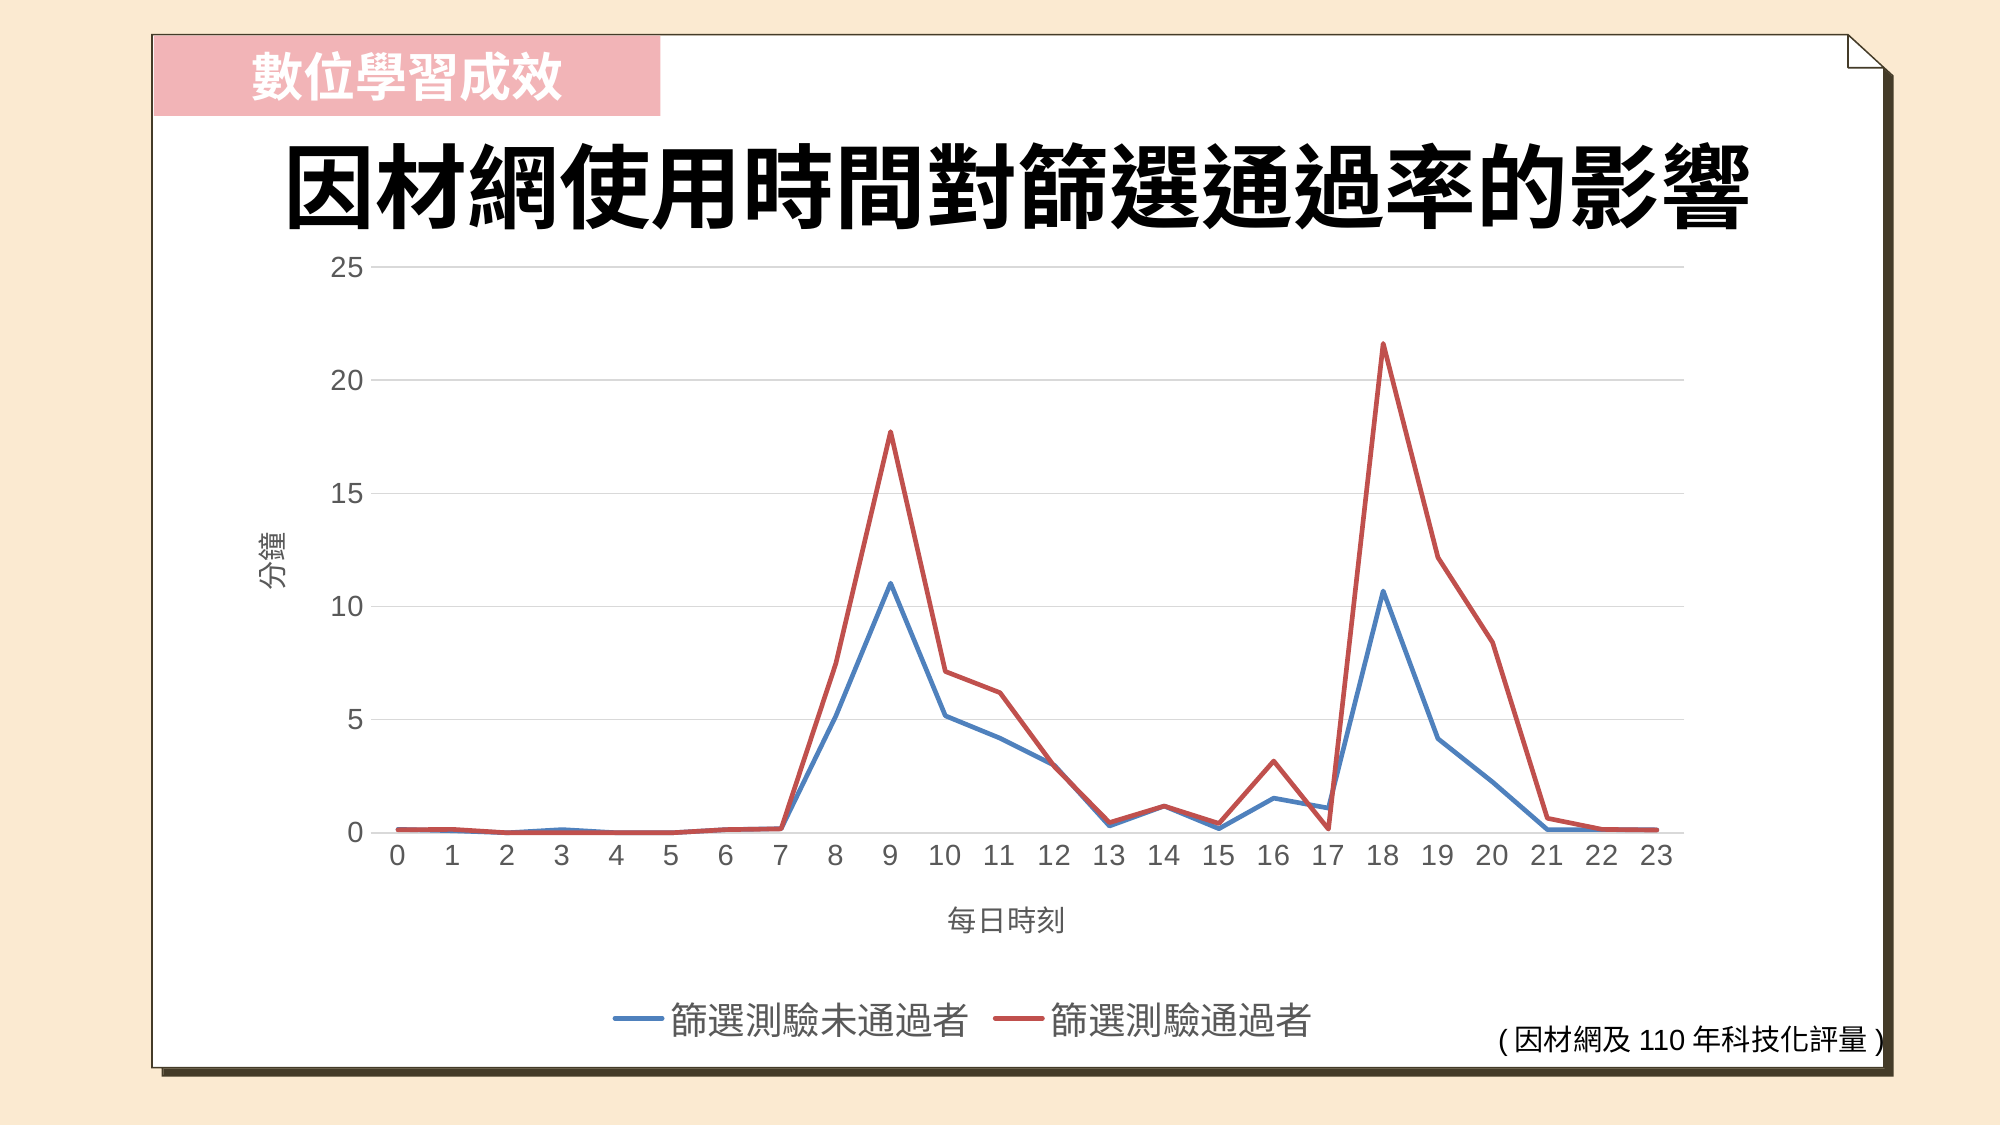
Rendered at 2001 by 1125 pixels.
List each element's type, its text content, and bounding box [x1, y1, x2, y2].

chart [213, 234, 1715, 1054]
title 因材網使用時間對篩選通過率的影響 [223, 27, 1813, 32]
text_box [150, 33, 1894, 1077]
